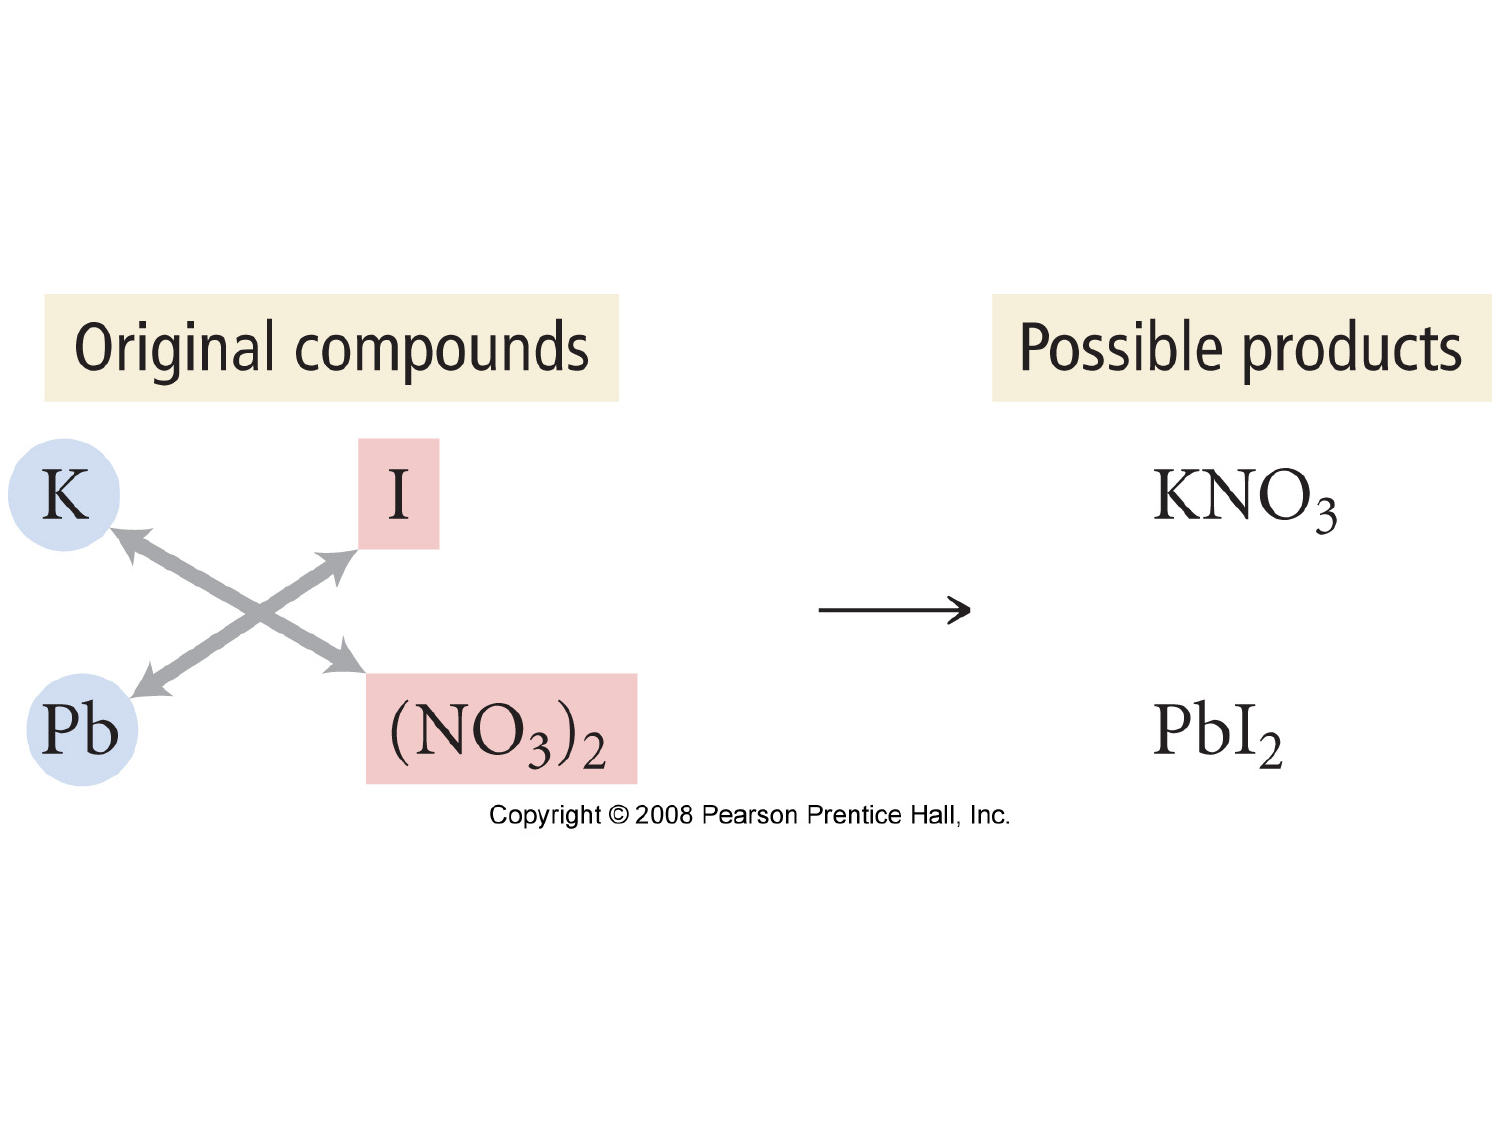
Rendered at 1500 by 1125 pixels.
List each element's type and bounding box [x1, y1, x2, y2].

picture [0, 286, 1500, 839]
